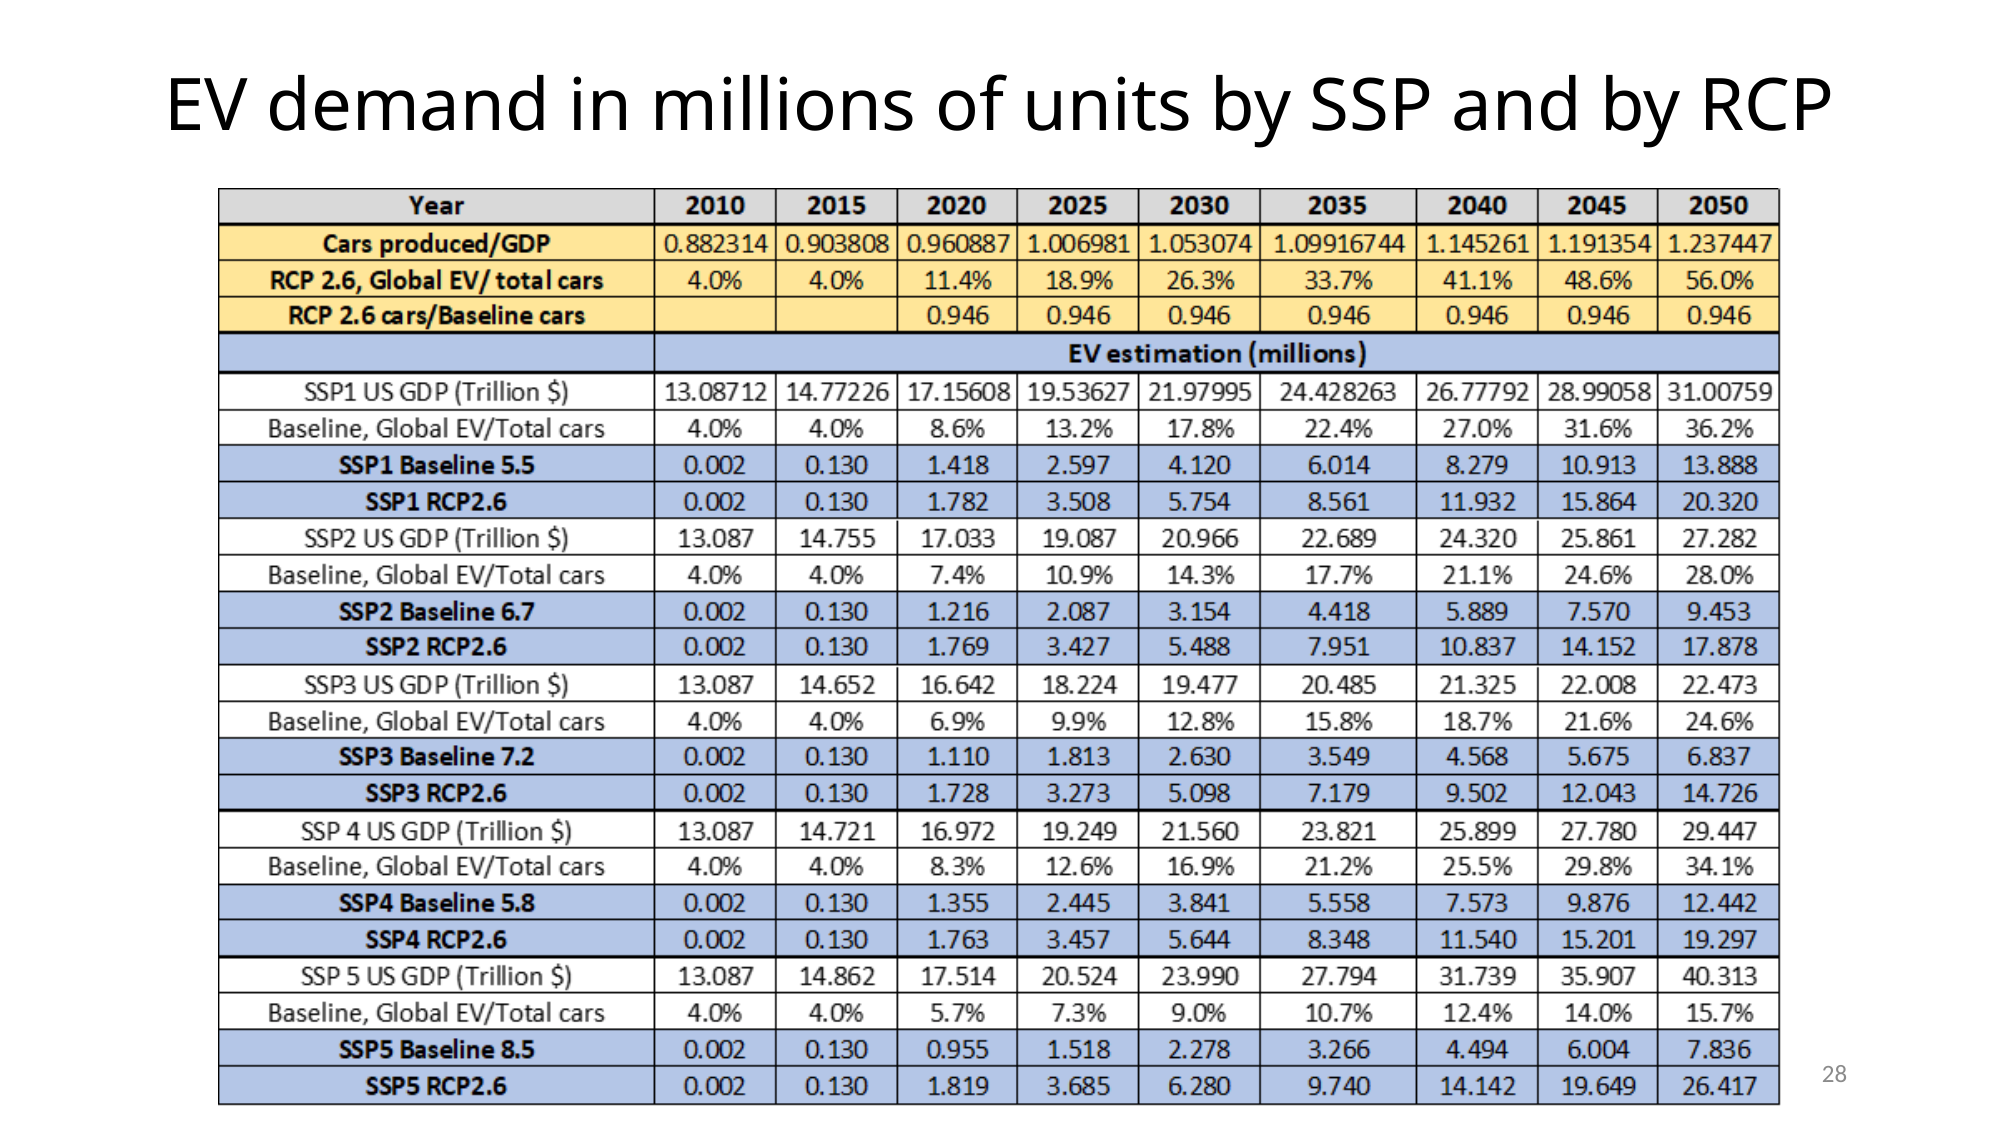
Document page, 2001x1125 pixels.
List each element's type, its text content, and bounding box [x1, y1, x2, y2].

title EV demand in millions of units by SSP and by RCP [149, 59, 1863, 155]
picture [218, 188, 1782, 1107]
slide_number 28 [1782, 1042, 1863, 1103]
